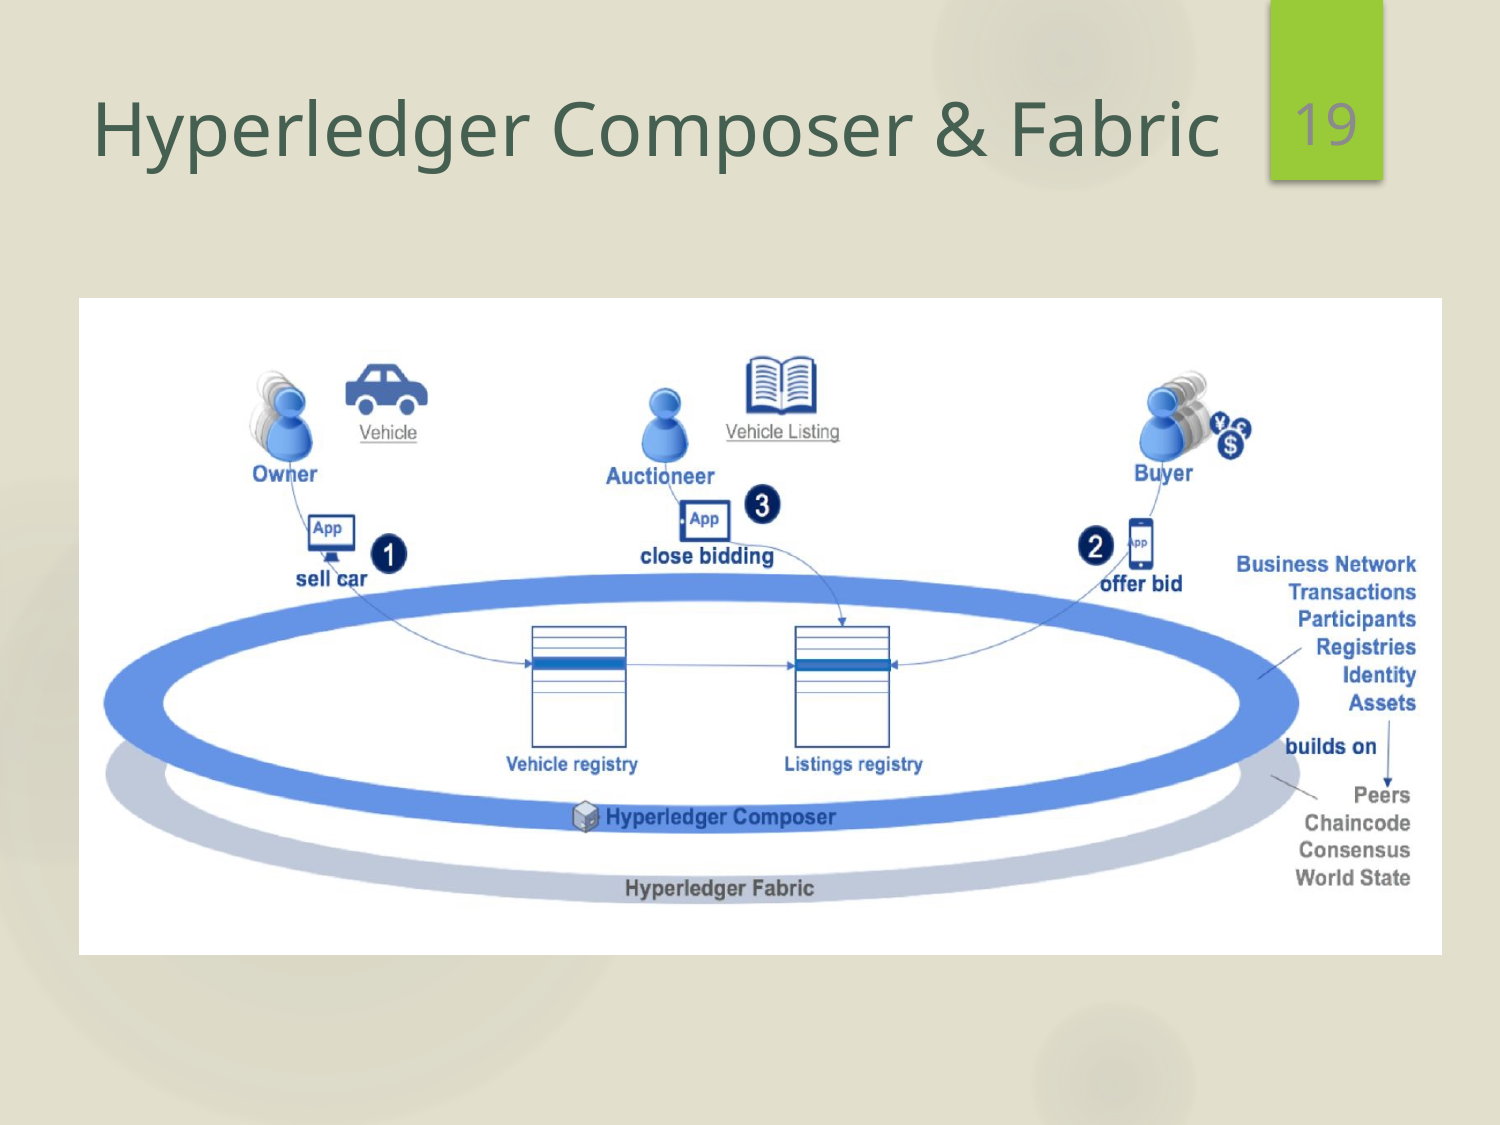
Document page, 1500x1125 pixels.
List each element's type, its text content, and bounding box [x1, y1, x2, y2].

title Hyperledger Composer & Fabric [76, 74, 1298, 188]
slide_number 19 [1273, 48, 1378, 175]
picture [79, 297, 1442, 955]
